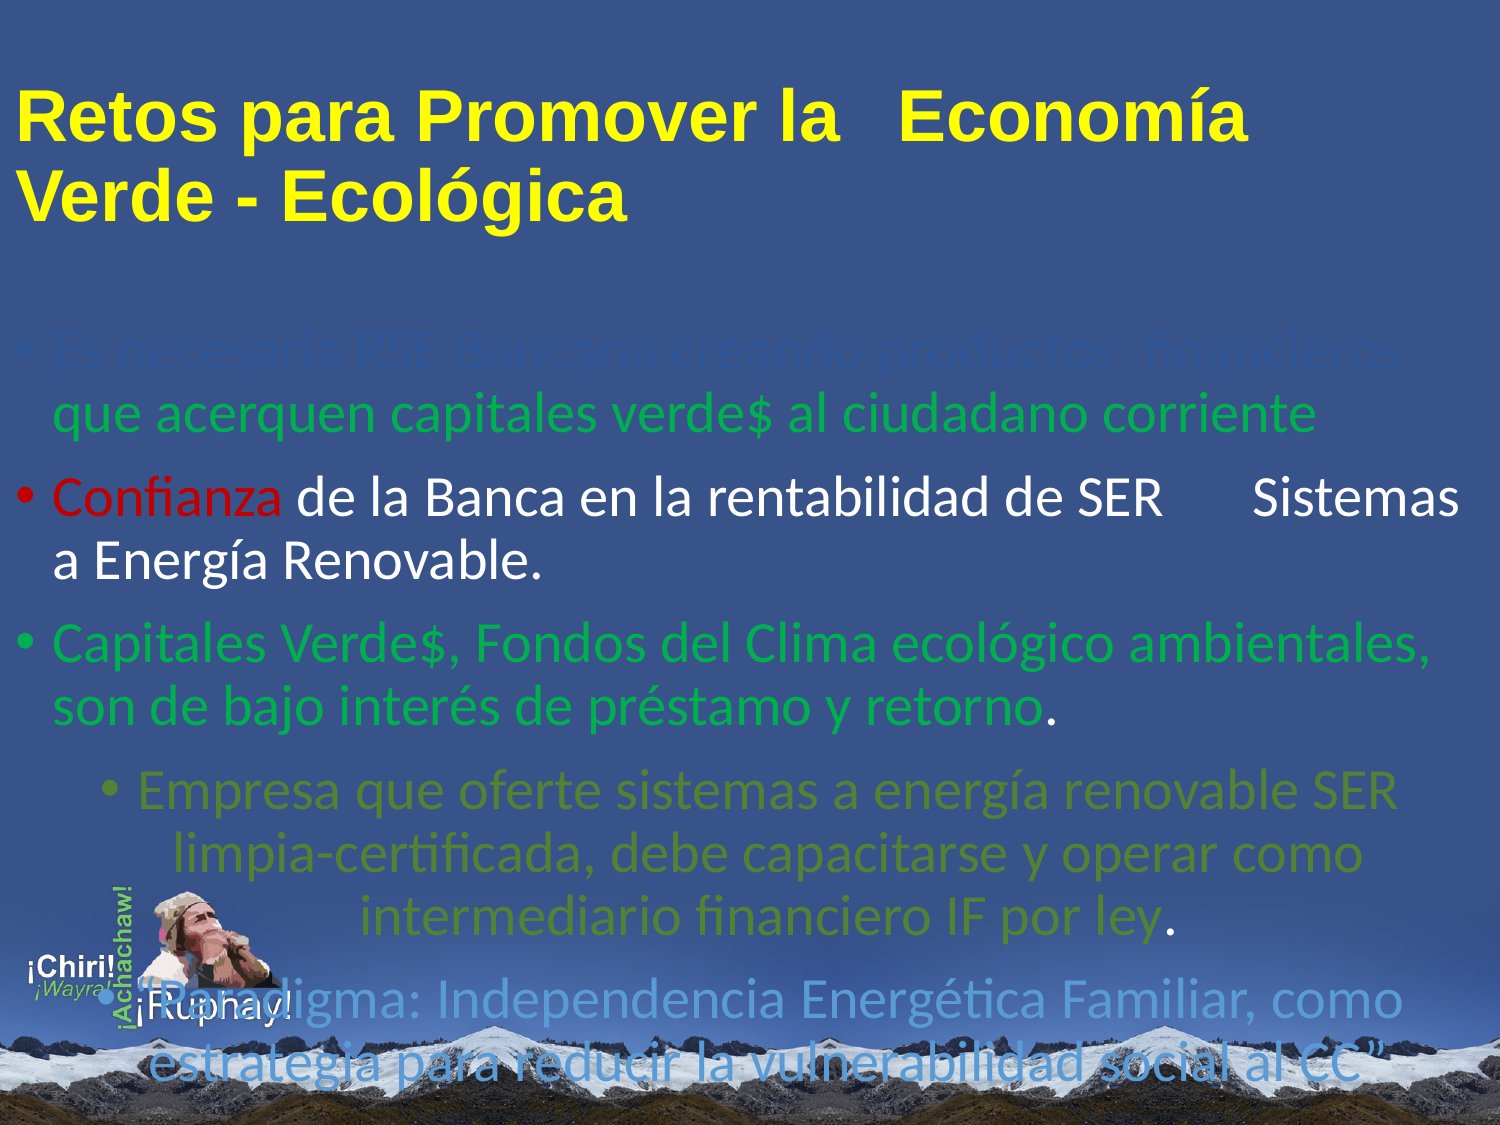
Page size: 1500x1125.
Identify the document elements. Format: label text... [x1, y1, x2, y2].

picture [0, 0, 1500, 312]
title Retos para Promover la Economía Verde - Ecológica [0, 70, 1350, 246]
list Es necesaria RSE Bancaria creando productos financieros que acerquen capitales verde$ al ciudadano corriente Confianza de la Banca en la rentabilidad de SER Sistemas a Energía Renovable. Capitales Verde$, Fondos del Clima ecológico ambientales, son de bajo interés de préstamo y retorno. Empresa que oferte sistemas a energía renovable SER limpia-certificada, debe capacitarse y operar como intermediario financiero IF por ley. “Paradigma: Independencia Energética Familiar, como estrategia para reducir la vulnerabilidad social al CC” [0, 312, 1500, 1125]
